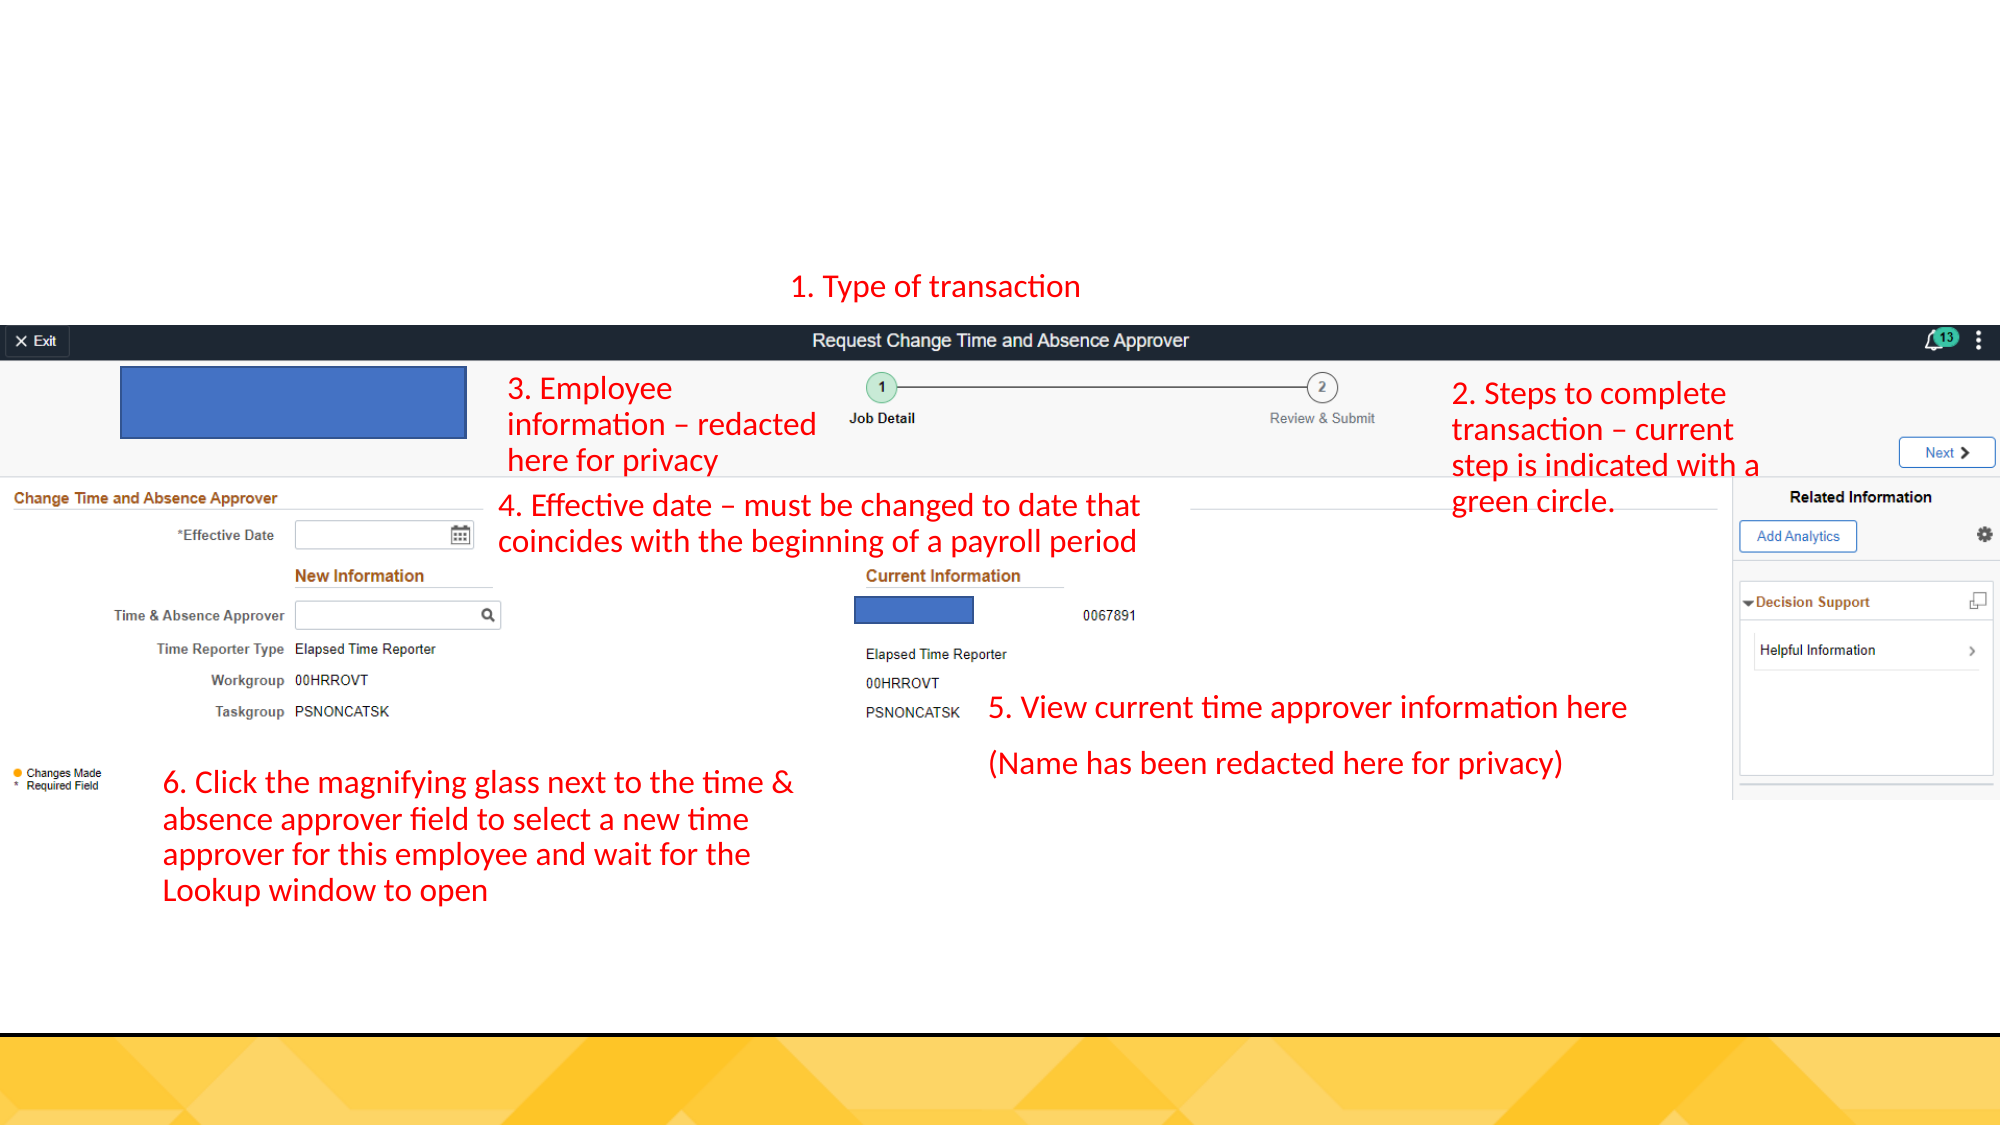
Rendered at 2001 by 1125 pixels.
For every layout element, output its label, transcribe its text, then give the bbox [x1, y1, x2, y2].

text_box 1. Type of transaction [775, 260, 1193, 321]
text_box 6. Click the magnifying glass next to the time & absence approver field to select a new time approver for this employee and wait for the Lookup window to open [147, 800, 837, 818]
picture [0, 325, 2000, 800]
